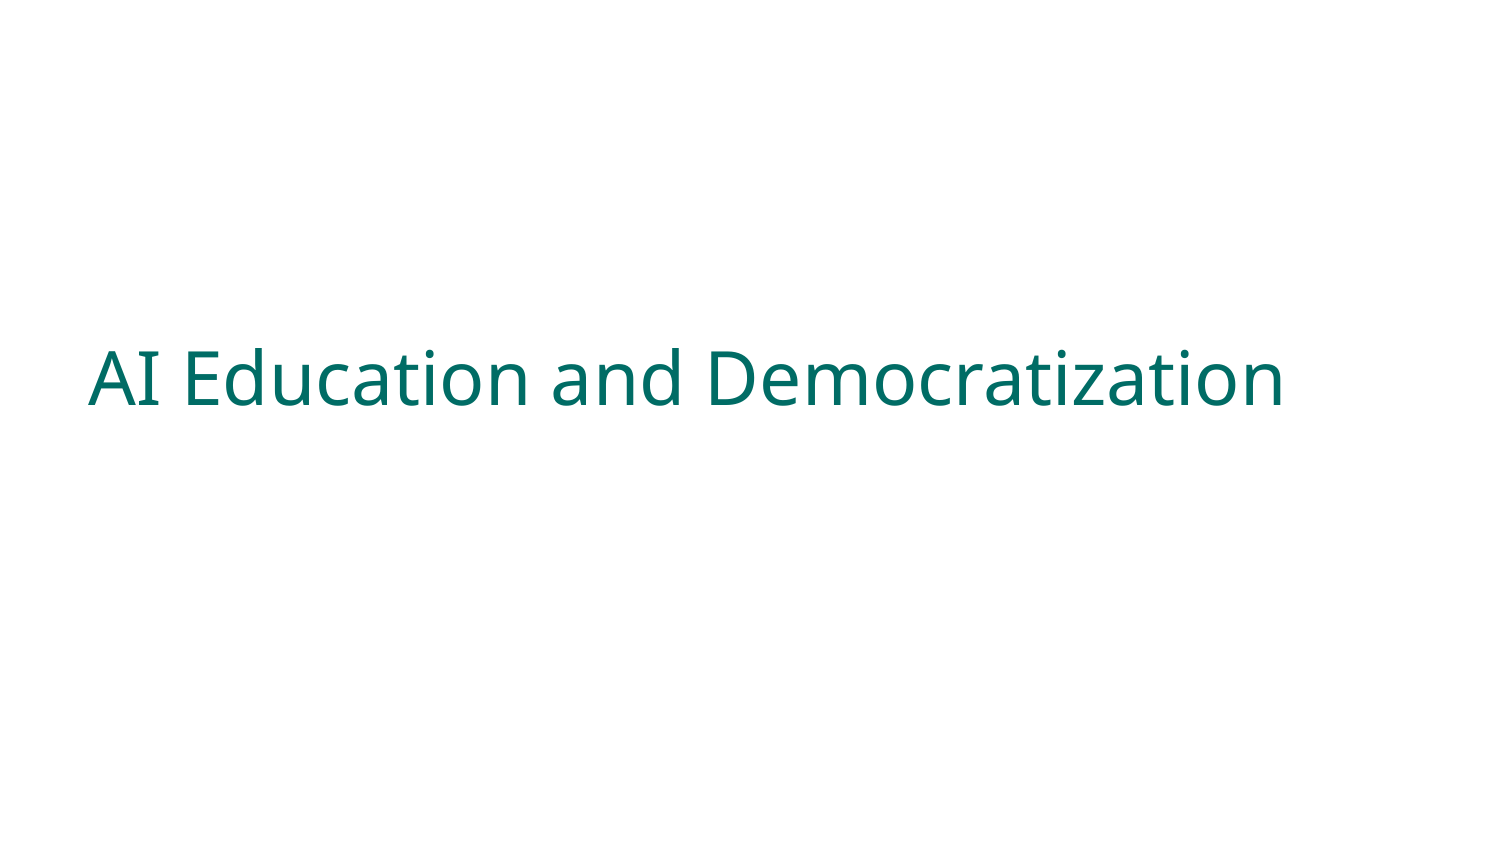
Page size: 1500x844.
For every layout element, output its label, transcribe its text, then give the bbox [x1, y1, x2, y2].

text_box AI Education and Democratization [73, 315, 1427, 436]
